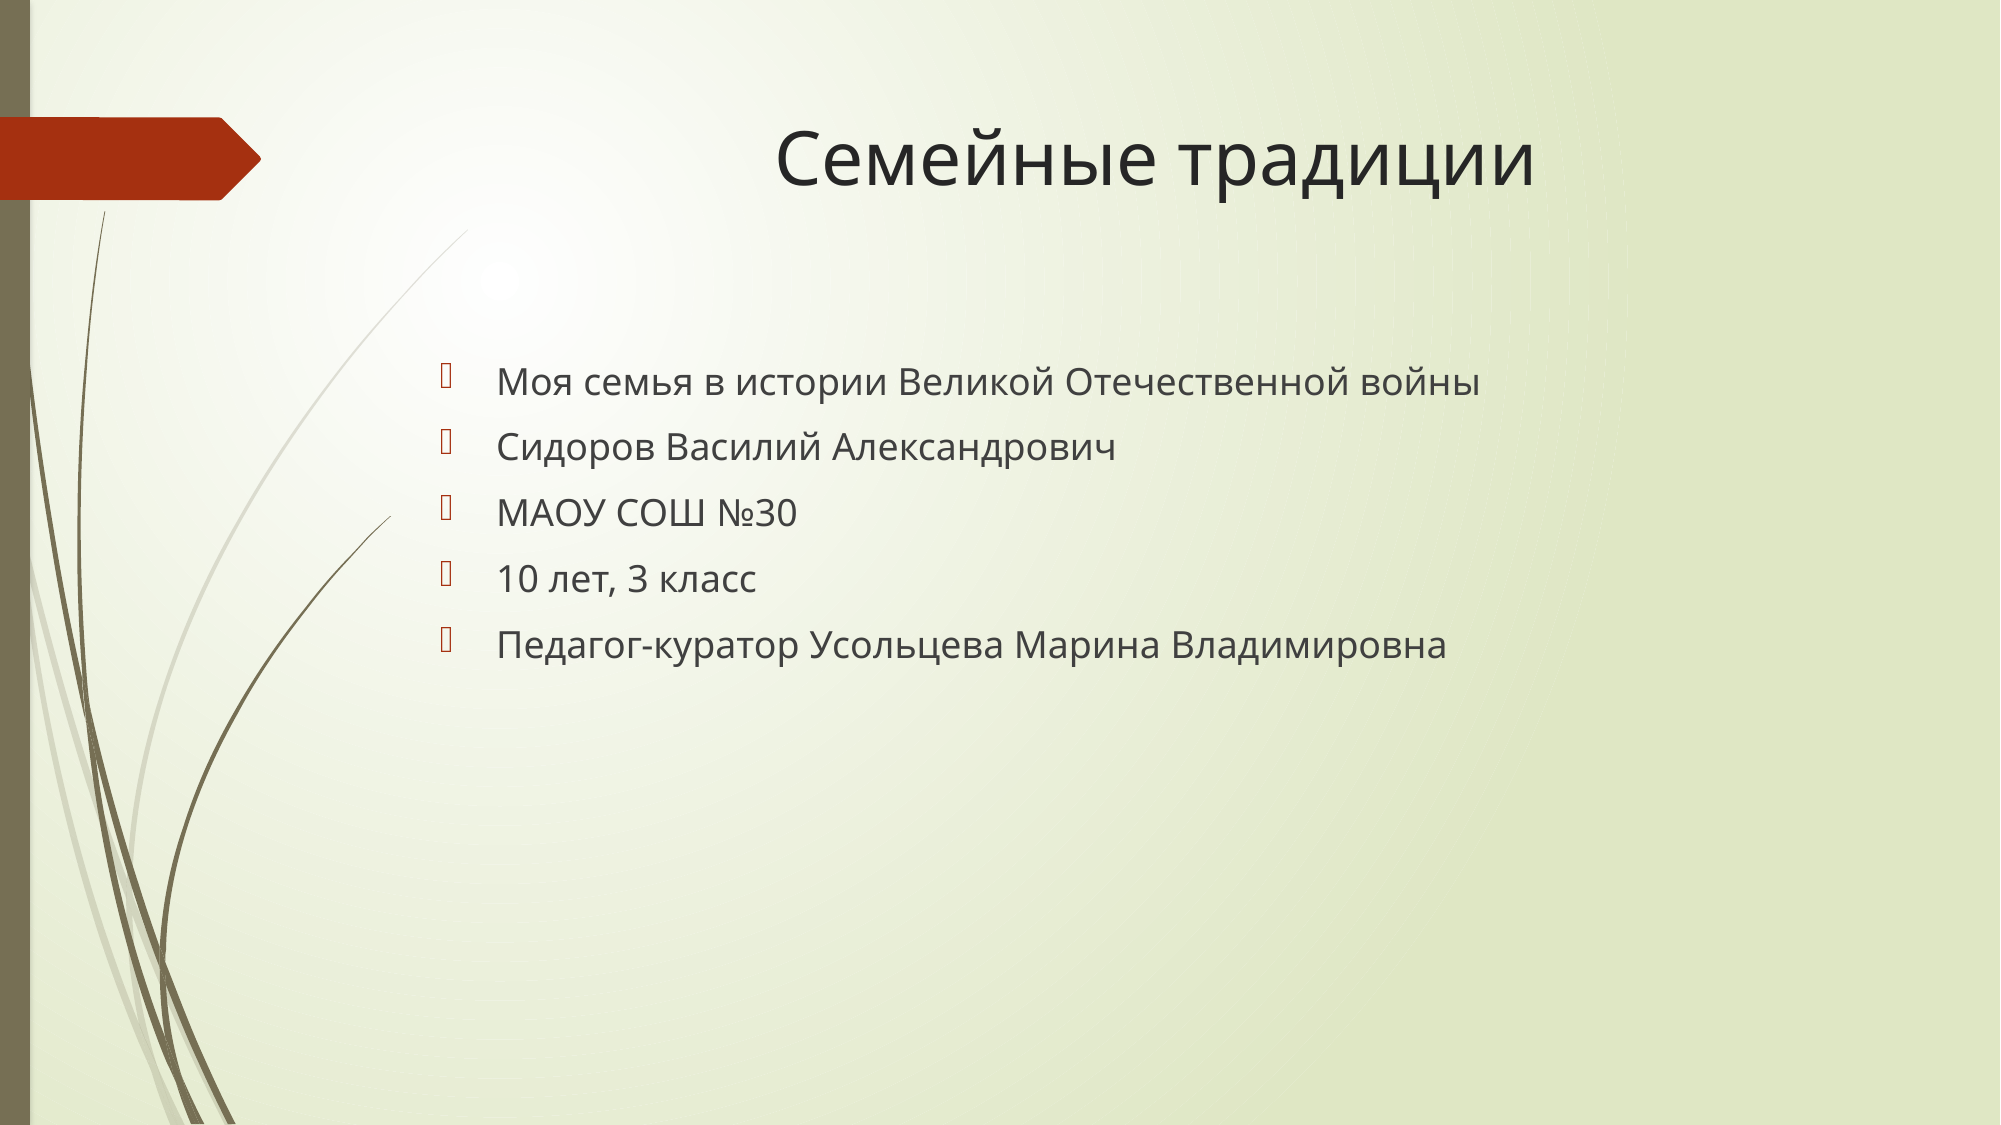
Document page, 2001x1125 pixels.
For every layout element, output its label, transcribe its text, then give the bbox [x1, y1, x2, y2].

title Семейные традиции [425, 102, 1888, 313]
list Моя семья в истории Великой Отечественной войны Сидоров Василий Александрович МАОУ СОШ №30 10 лет, 3 класс Педагог-куратор Усольцева Марина Владимировна [424, 350, 1888, 970]
